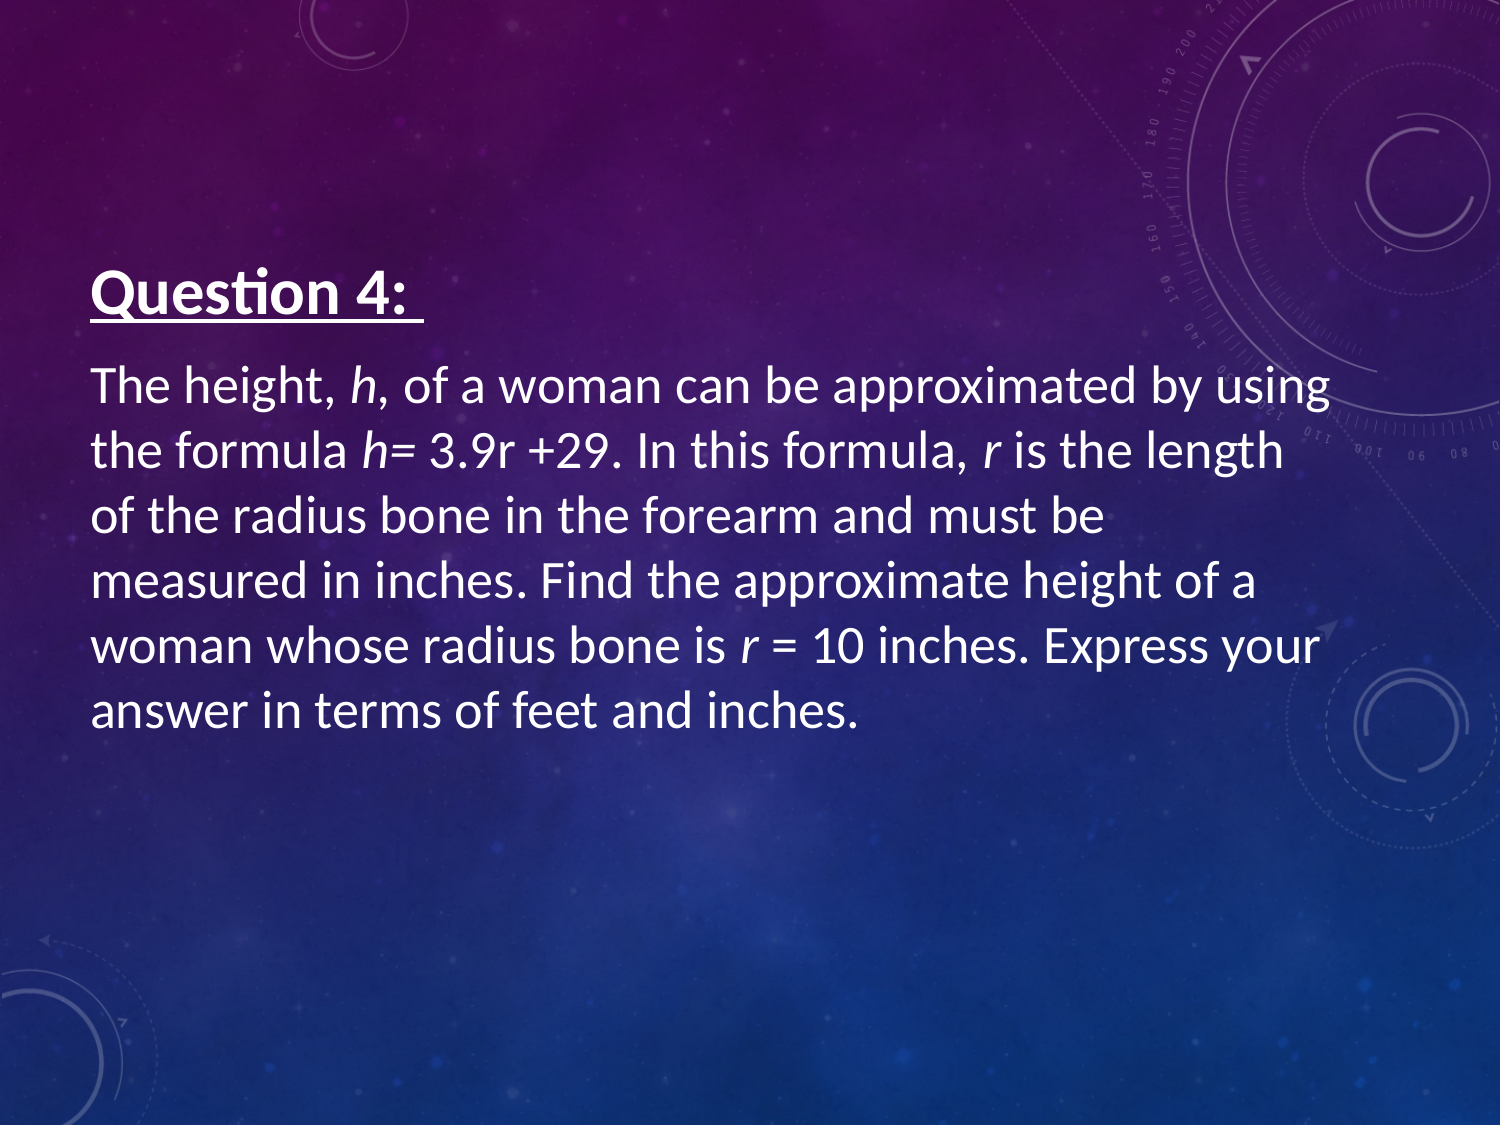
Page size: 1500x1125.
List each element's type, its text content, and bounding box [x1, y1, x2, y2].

picture [0, 0, 1500, 1125]
list Question 4: The height, h, of a woman can be approximated by using the formula h= 3.9r +29. In this formula, r is the length of the radius bone in the forearm and must be measured in inches. Find the approximate height of a woman whose radius bone is r = 10 inches. Express your answer in terms of feet and inches. [75, 37, 1350, 950]
